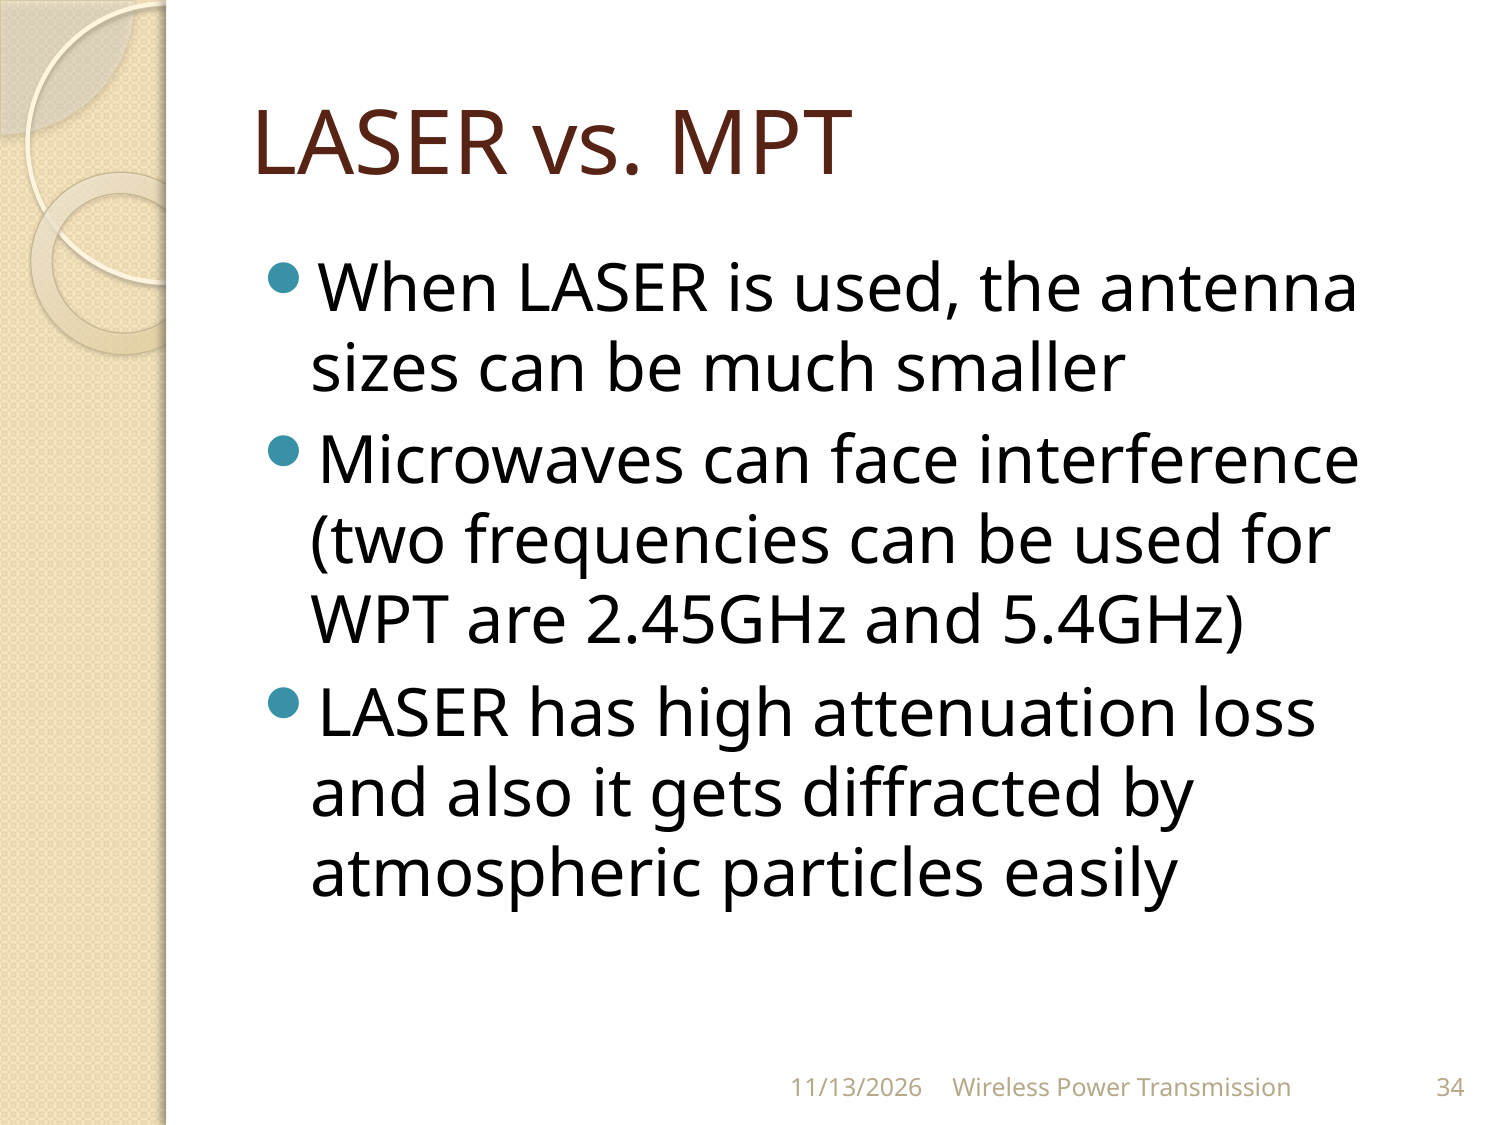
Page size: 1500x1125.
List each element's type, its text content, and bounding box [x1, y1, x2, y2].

list When LASER is used, the antenna sizes can be much smaller Microwaves can face interference (two frequencies can be used for WPT are 2.45GHz and 5.4GHz) LASER has high attenuation loss and also it gets diffracted by atmospheric particles easily [235, 237, 1466, 1025]
footer Wireless Power Transmission [937, 1034, 1413, 1113]
slide_number 34 [1413, 1034, 1488, 1113]
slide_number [587, 1034, 937, 1113]
title LASER vs. MPT [235, 45, 1466, 233]
